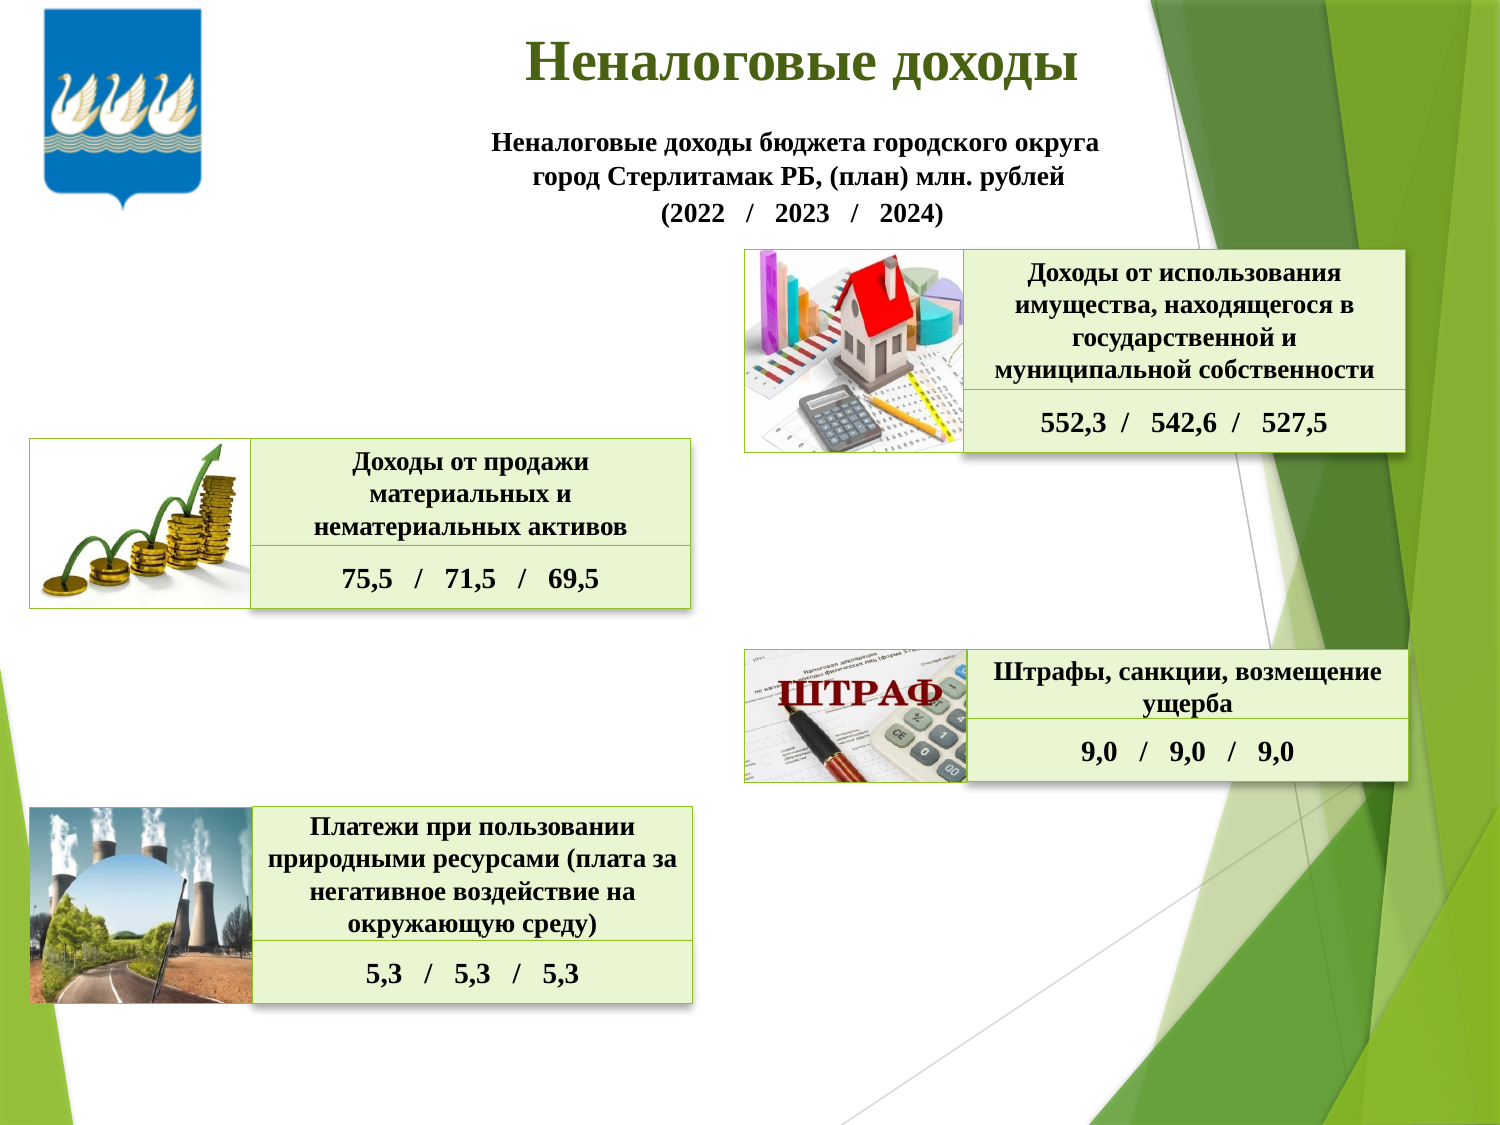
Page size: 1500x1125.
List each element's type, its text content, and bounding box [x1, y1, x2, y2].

list Неналоговые доходы бюджета городского округа город Стерлитамак РБ, (план) млн. рублей (2022 / 2023 / 2024) [241, 116, 1364, 240]
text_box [743, 649, 1410, 784]
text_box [28, 805, 694, 1005]
picture [39, 0, 206, 221]
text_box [743, 248, 1407, 453]
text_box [28, 438, 692, 609]
title Неналоговые доходы [216, 14, 1388, 114]
